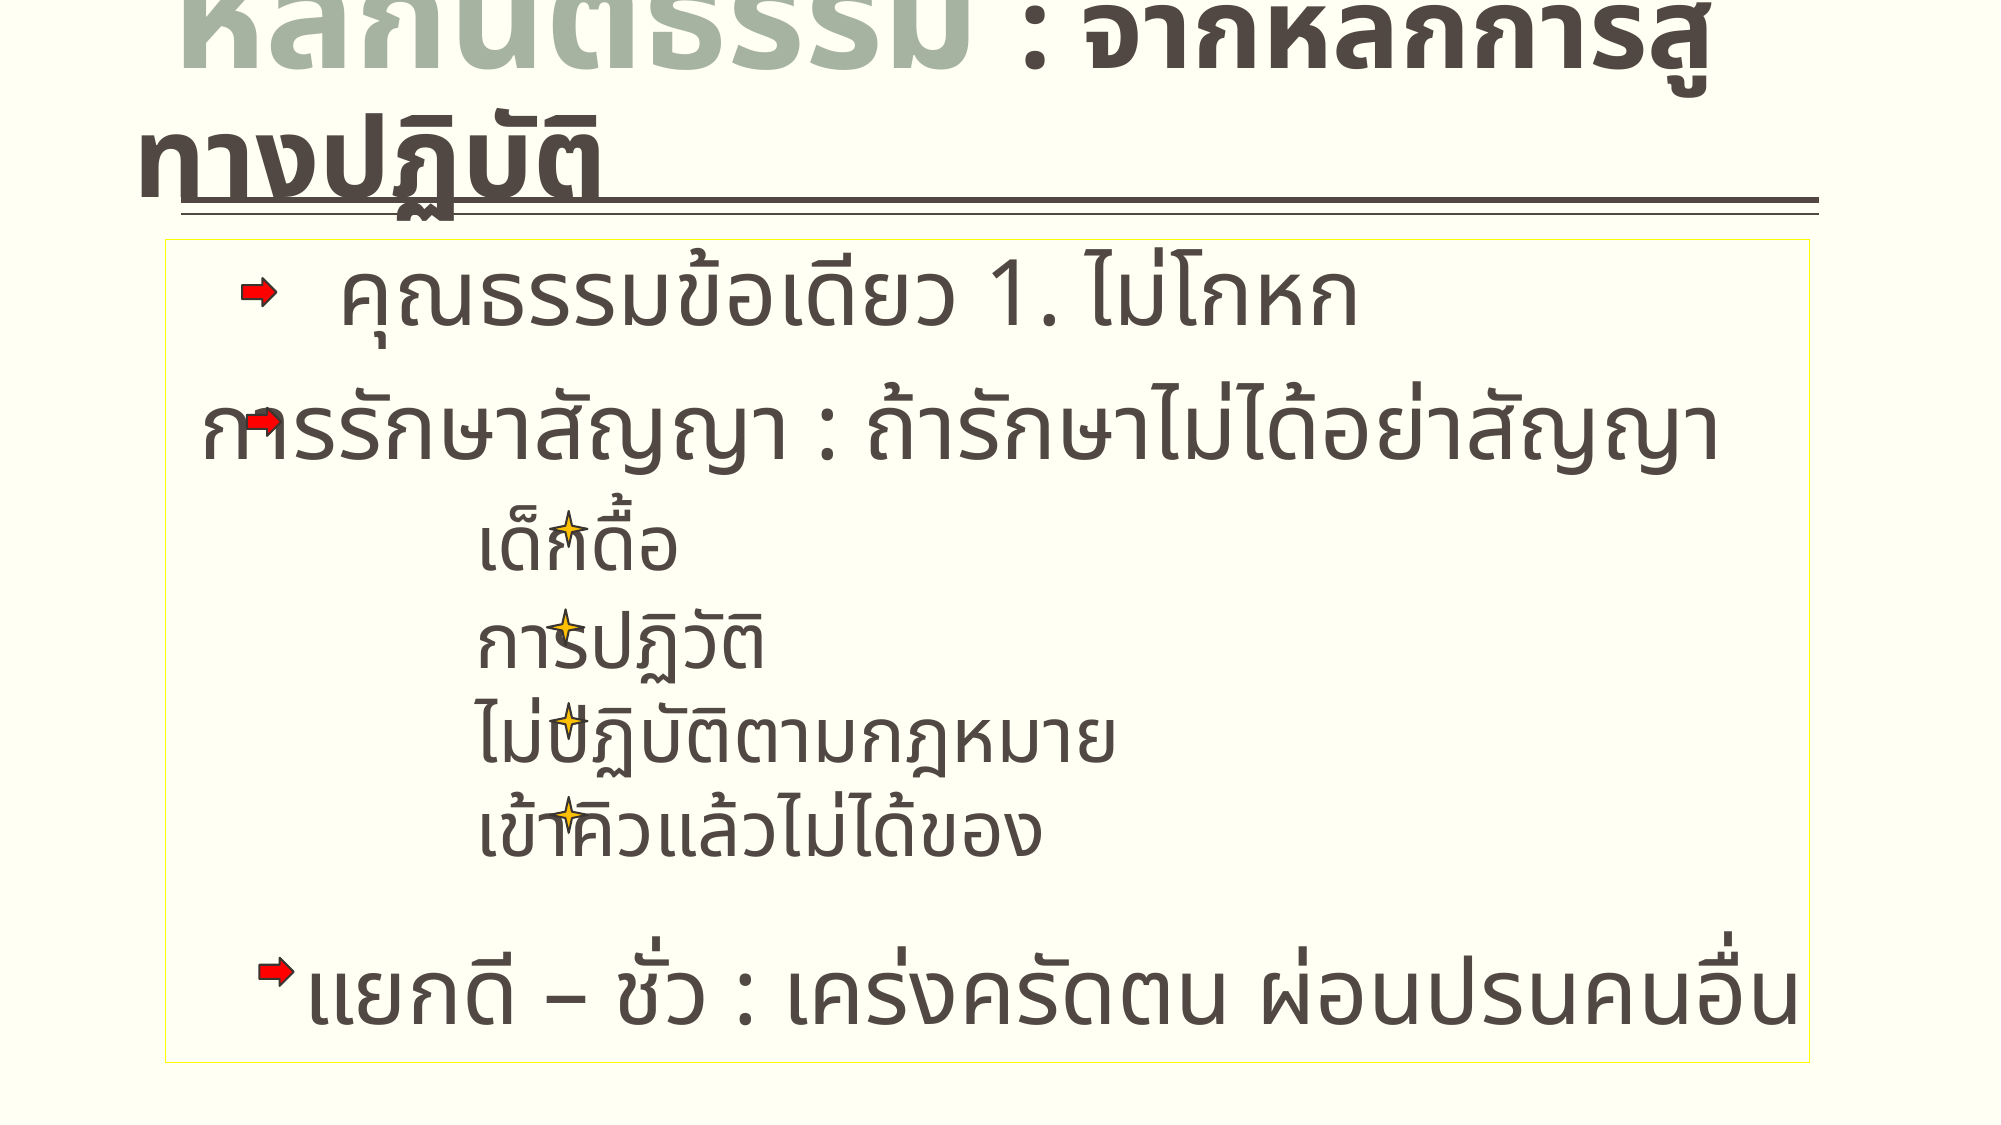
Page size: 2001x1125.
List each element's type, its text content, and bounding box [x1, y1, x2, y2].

text_box [548, 509, 589, 548]
list คุณธรรมข้อเดียว 1. ไม่โกหก การรักษาสัญญา : ถ้ารักษาไม่ได้อย่าสัญญา เด็กดื้อ การปฏิวัติ ไม่ปฏิบัติตามกฎหมาย เข้าคิวแล้วไม่ได้ของ แยกดี – ชั่ว : เคร่งครัดตน ผ่อนปรนคนอื่น [165, 239, 1810, 1063]
text_box [245, 406, 282, 437]
text_box [545, 608, 586, 647]
text_box [548, 702, 589, 741]
text_box [548, 795, 589, 834]
text_box [241, 277, 278, 308]
title หลักนิติธรรม : จากหลักการสู่ทางปฏิบัติ [133, 0, 1882, 230]
text_box [258, 956, 295, 987]
